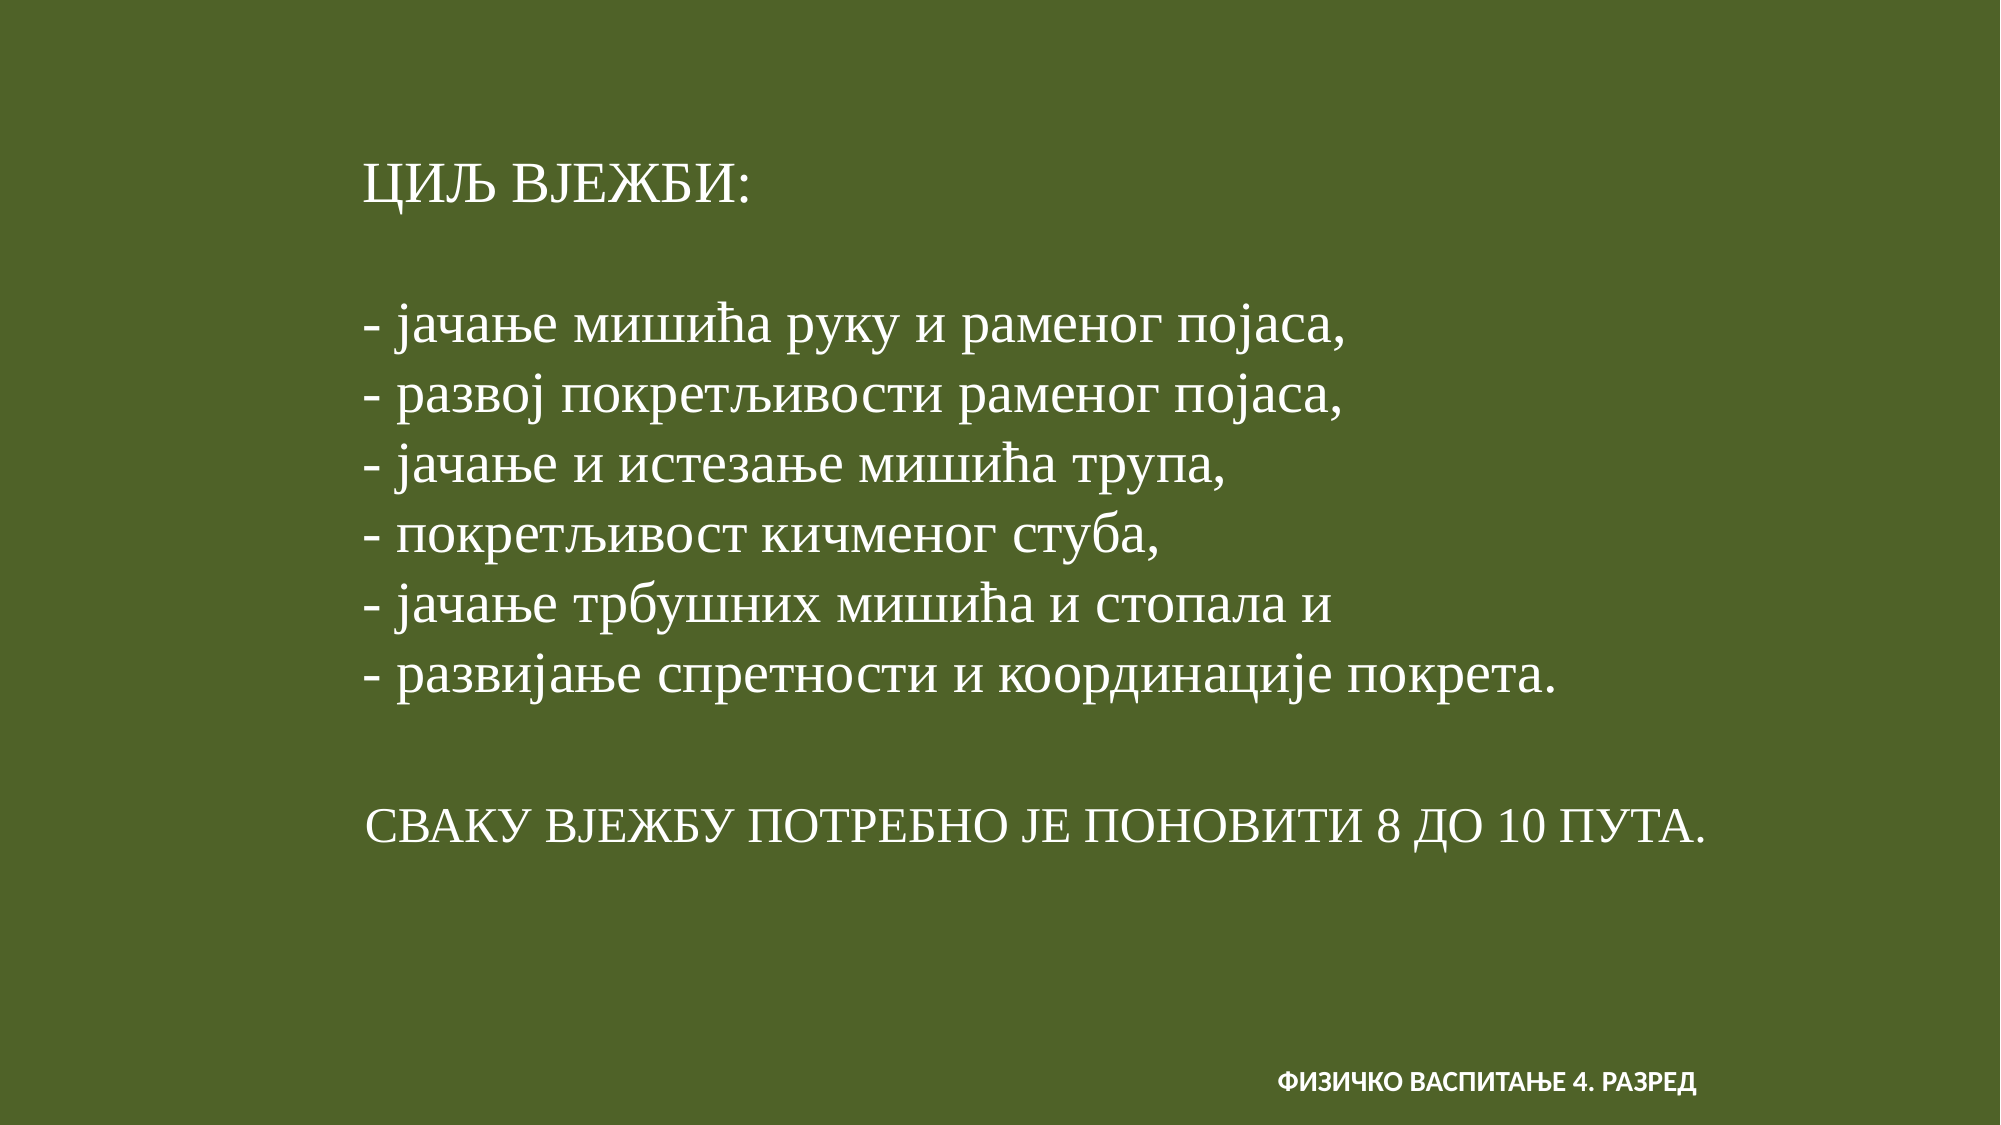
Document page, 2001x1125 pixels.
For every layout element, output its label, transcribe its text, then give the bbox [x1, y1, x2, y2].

text_box ЦИЉ ВЈЕЖБИ: - јачање мишића руку и раменог појаса, - развој покретљивости раменог појаса, - јачање и истезање мишића трупа, - покретљивост кичменог стуба, - јачање трбушних мишића и стопала и - развијање спретности и координације покрета. [347, 136, 1611, 782]
footer ФИЗИЧКО ВАСПИТАЊЕ 4. РАЗРЕД [1250, 1050, 1725, 1110]
text_box СВАКУ ВЈЕЖБУ ПОТРЕБНО ЈЕ ПОНОВИТИ 8 ДО 10 ПУТА. [350, 784, 1725, 860]
